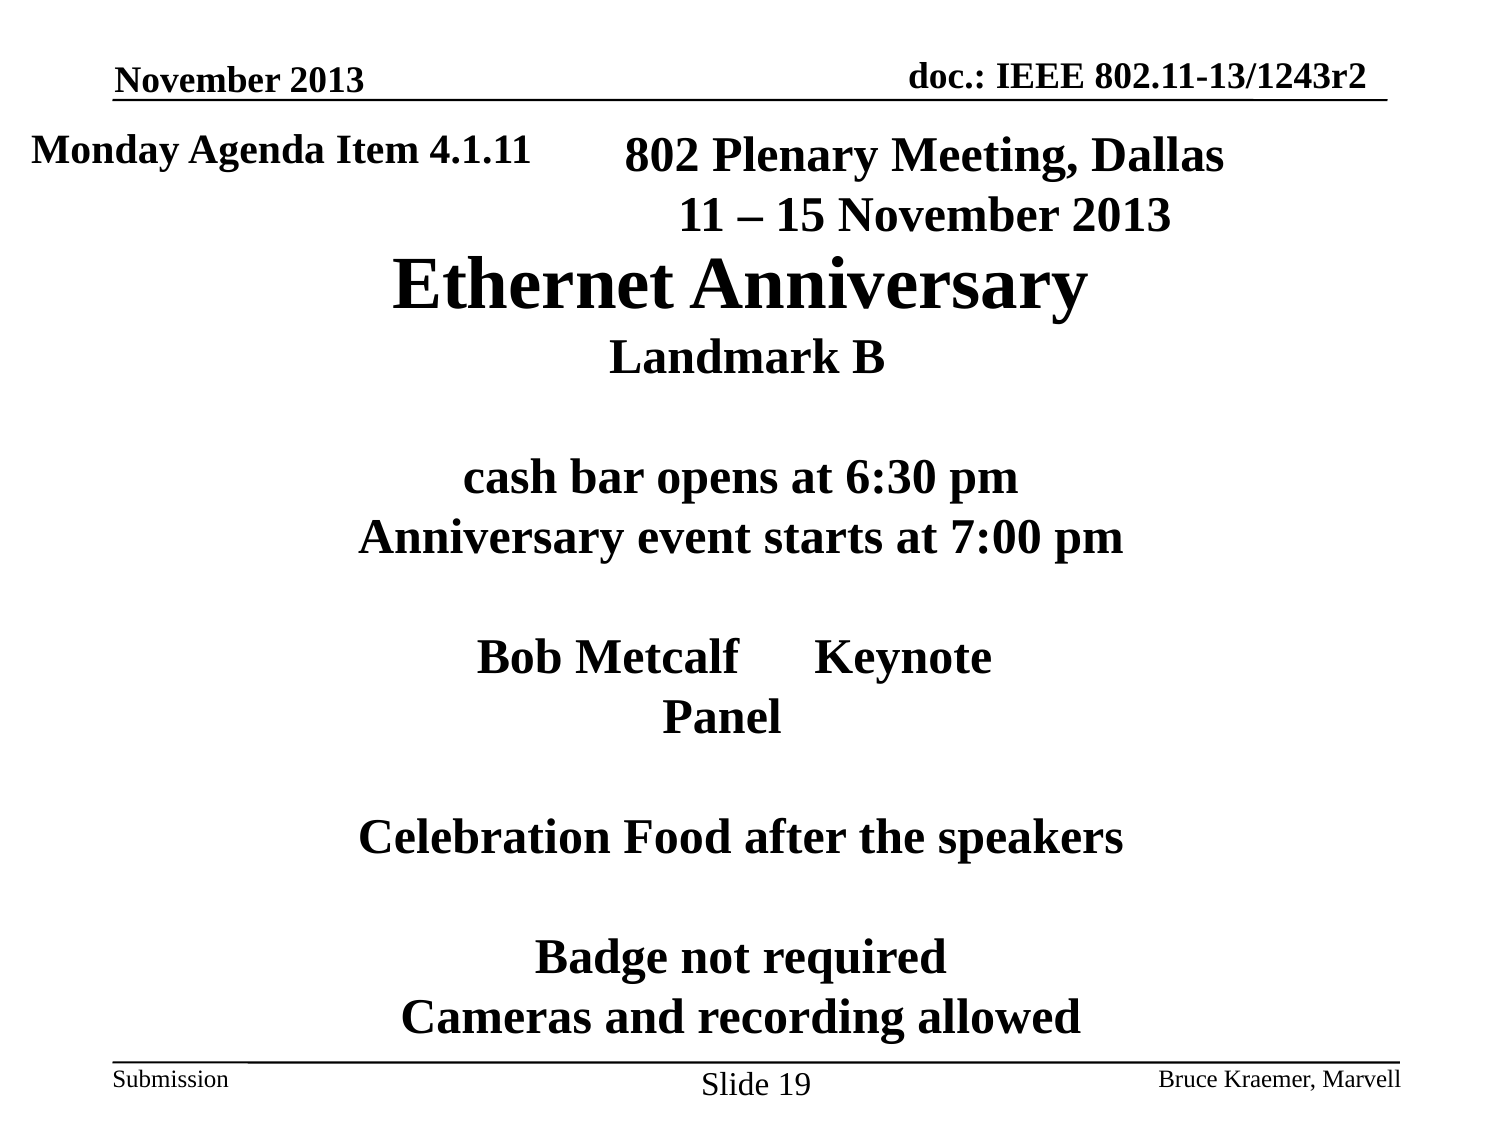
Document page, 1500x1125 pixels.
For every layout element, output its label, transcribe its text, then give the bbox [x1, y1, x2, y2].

title Ethernet Anniversary Landmark B cash bar opens at 6:30 pm Anniversary event starts at 7:00 pm Bob Metcalf Keynote Panel Celebration Food after the speakers Badge not required Cameras and recording allowed [13, 395, 1469, 1061]
footer Bruce Kraemer, Marvell [1079, 1062, 1402, 1093]
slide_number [114, 54, 374, 100]
text_box 802 Plenary Meeting, Dallas 11 – 15 November 2013 [549, 114, 1300, 249]
slide_number Slide 19 [697, 1062, 815, 1103]
text_box Monday Agenda Item 4.1.11 [16, 114, 558, 179]
